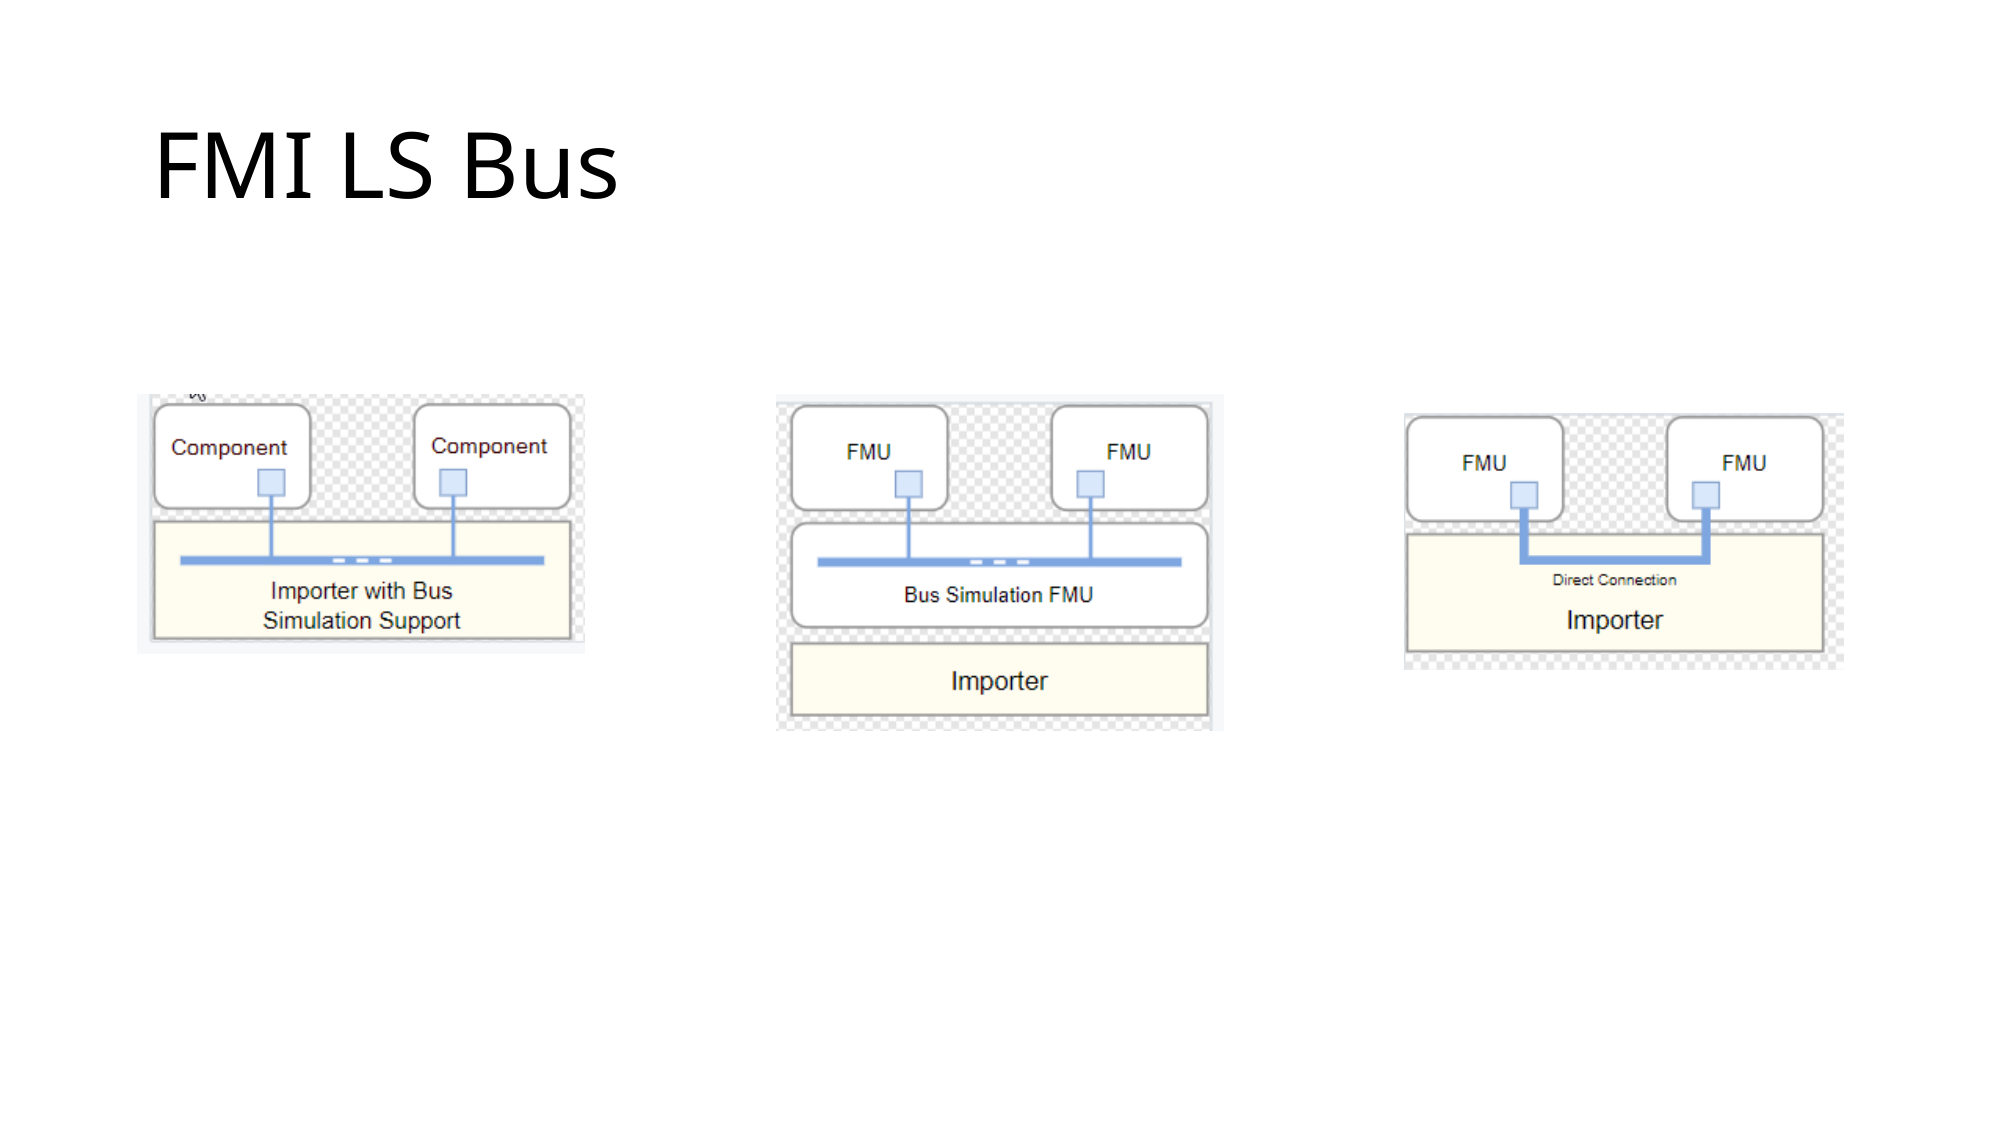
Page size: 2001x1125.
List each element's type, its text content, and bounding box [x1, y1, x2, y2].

picture [1403, 412, 1845, 671]
picture [776, 394, 1224, 731]
picture [136, 393, 585, 655]
title FMI LS Bus [137, 59, 1863, 278]
